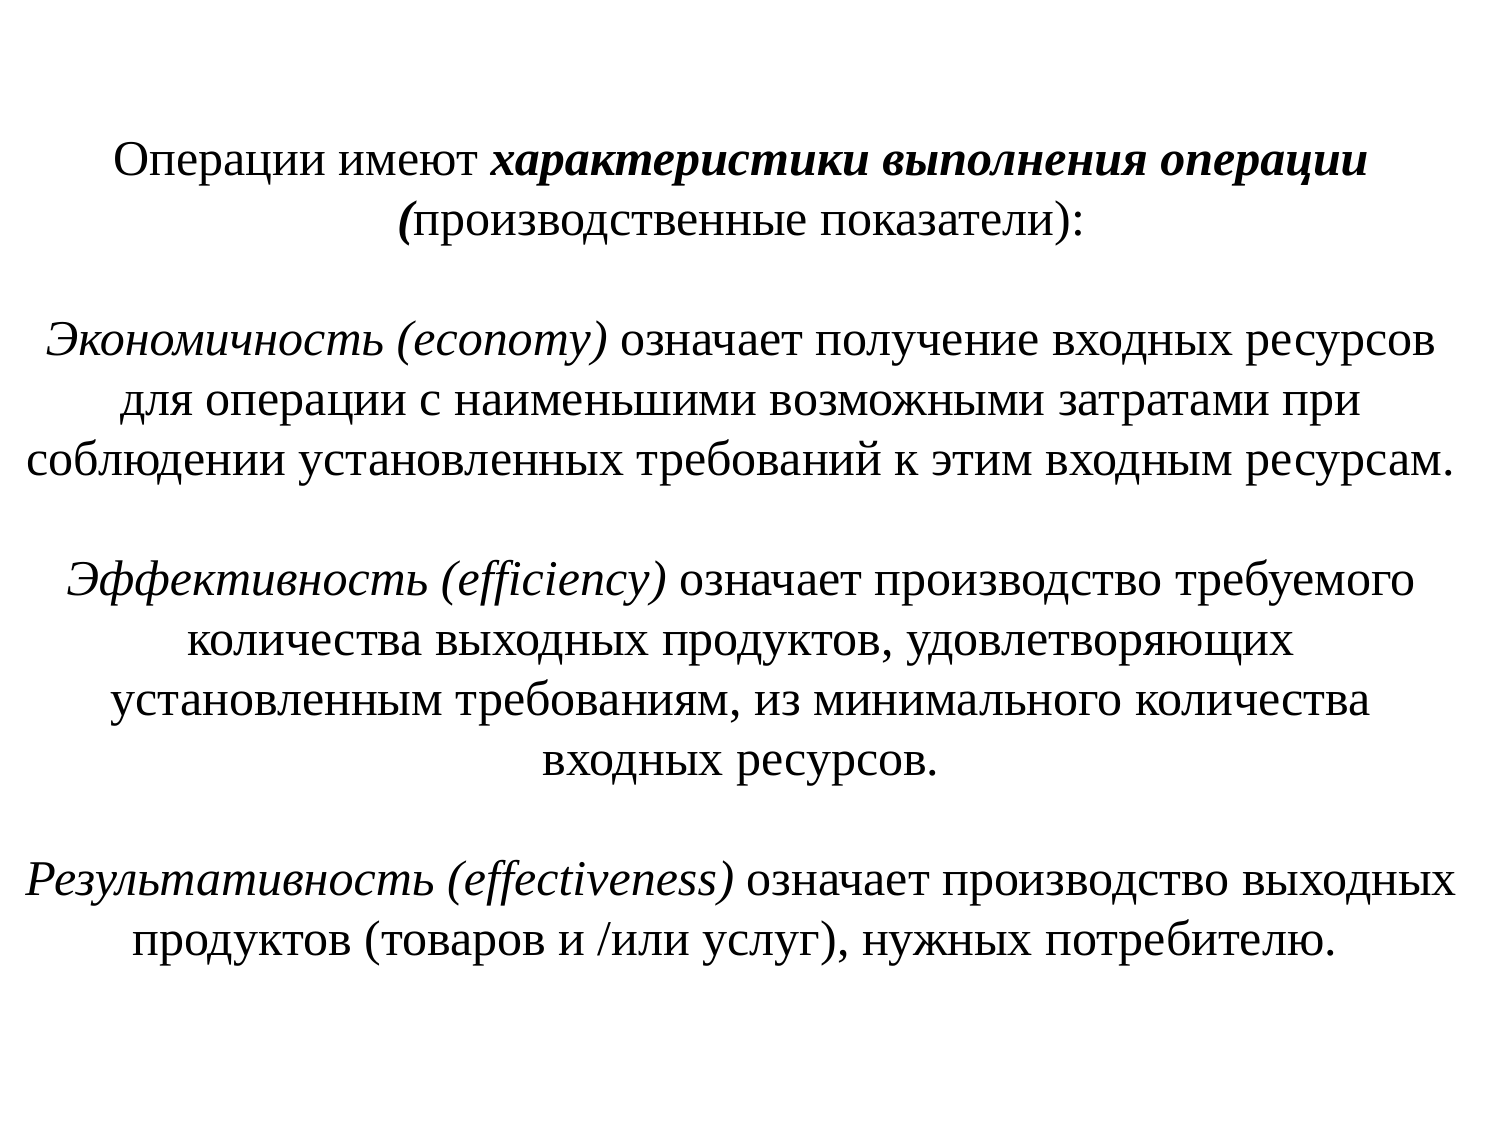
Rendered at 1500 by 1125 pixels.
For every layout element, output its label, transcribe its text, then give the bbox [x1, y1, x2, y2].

title Операции имеют характеристики выполнения операции (производственные показатели): Экономичность (economy) означает получение входных ресурсов для операции с наименьшими возможными затратами при соблюдении установленных требований к этим входным ресурсам. Эффективность (efficiency) означает производство требуемого количества выходных продуктов, удовлетворяющих установленным требованиям, из минимального количества входных ресурсов. Результативность (effectiveness) означает производство выходных продуктов (товаров и /или услуг), нужных потребителю. [0, 45, 1483, 1106]
